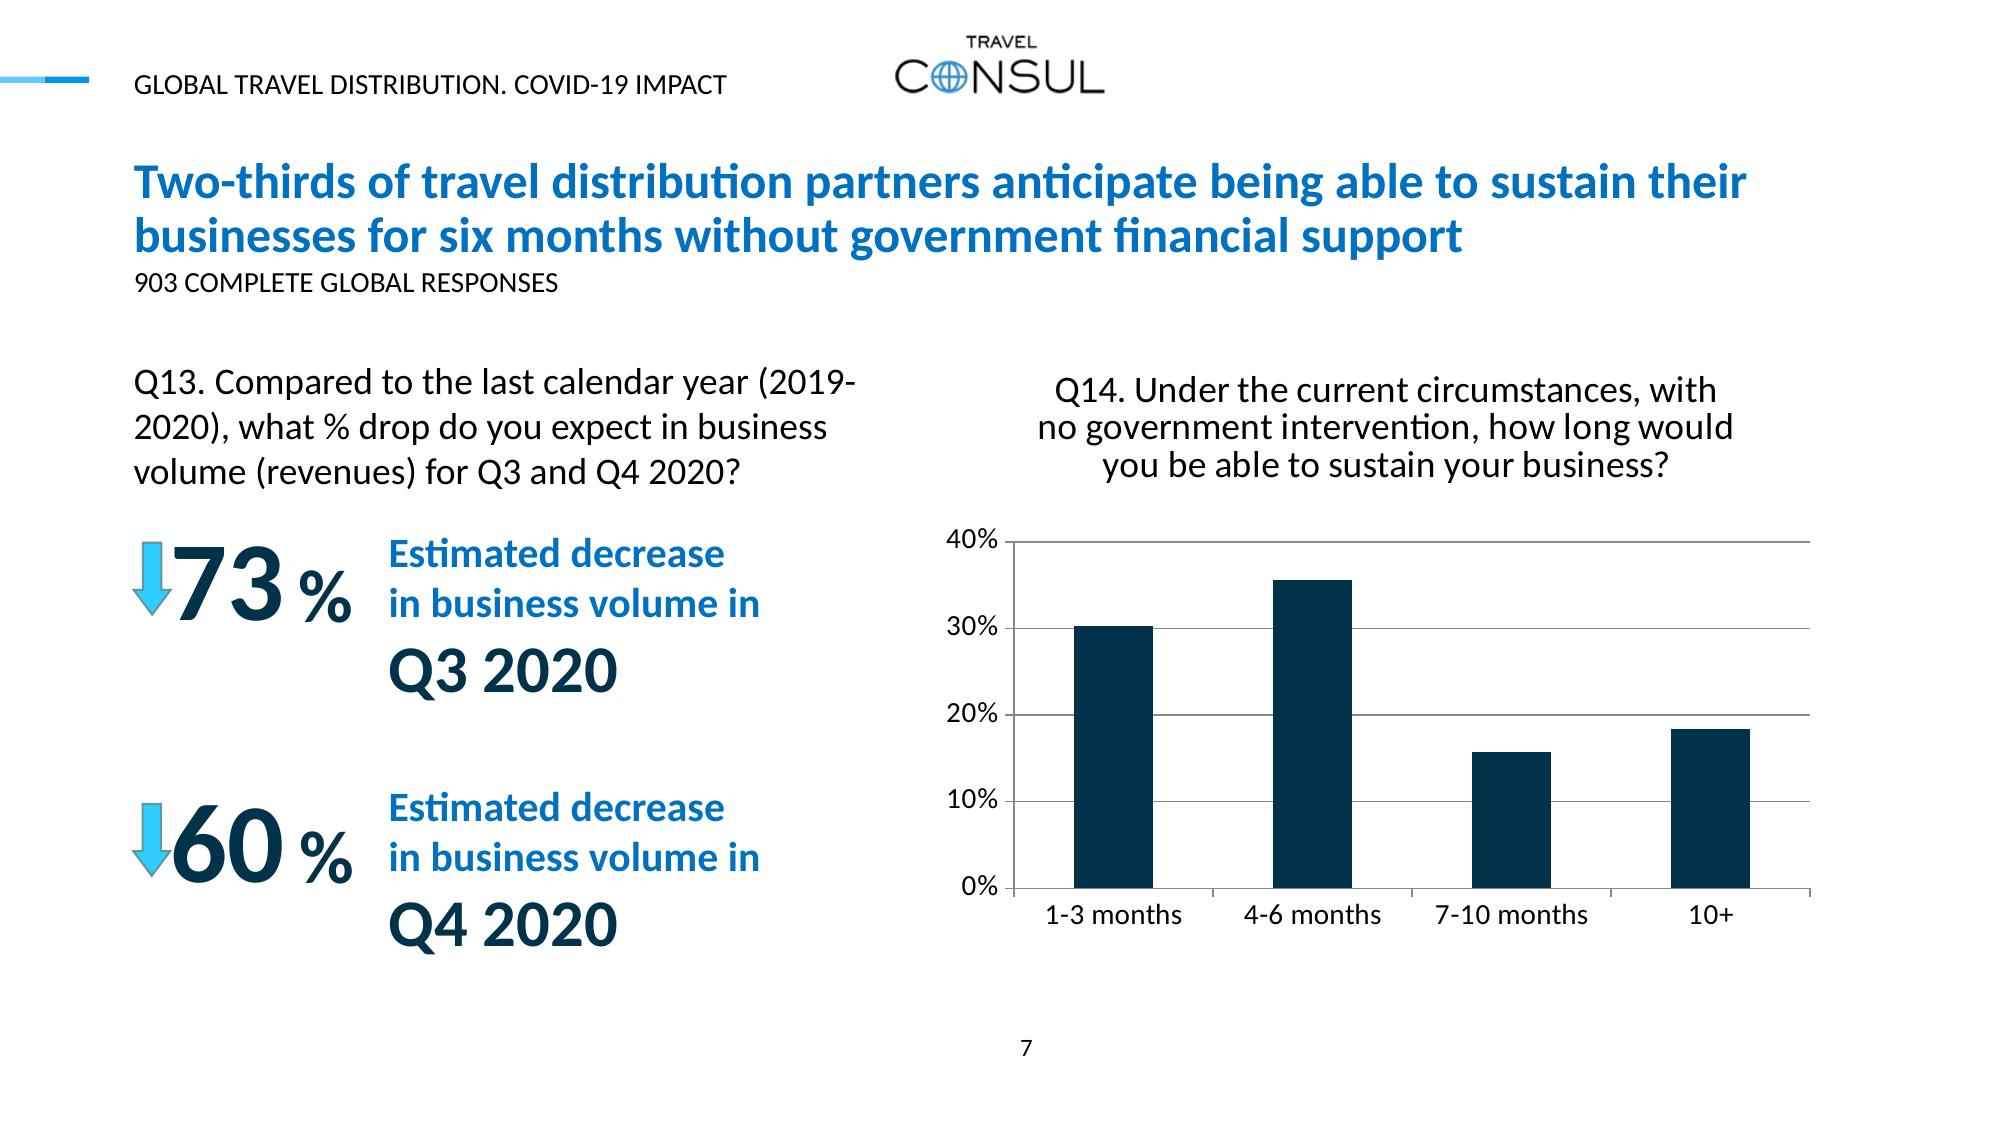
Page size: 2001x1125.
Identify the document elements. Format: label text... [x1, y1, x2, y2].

picture [894, 32, 1106, 65]
chart [940, 342, 1833, 945]
list GLOBAL TRAVEL DISTRIBUTION. COVID-19 IMPACT [133, 65, 1859, 101]
text_box 903 COMPLETE GLOBAL RESPONSES [133, 262, 1859, 298]
title Two-thirds of travel distribution partners anticipate being able to sustain their businesses for six months without government financial support [133, 155, 1863, 242]
text_box 7 [801, 1023, 1252, 1084]
list Q13. Compared to the last calendar year (2019-2020), what % drop do you expect in business volume (revenues) for Q3 and Q4 2020? [133, 357, 916, 489]
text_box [133, 507, 882, 1025]
